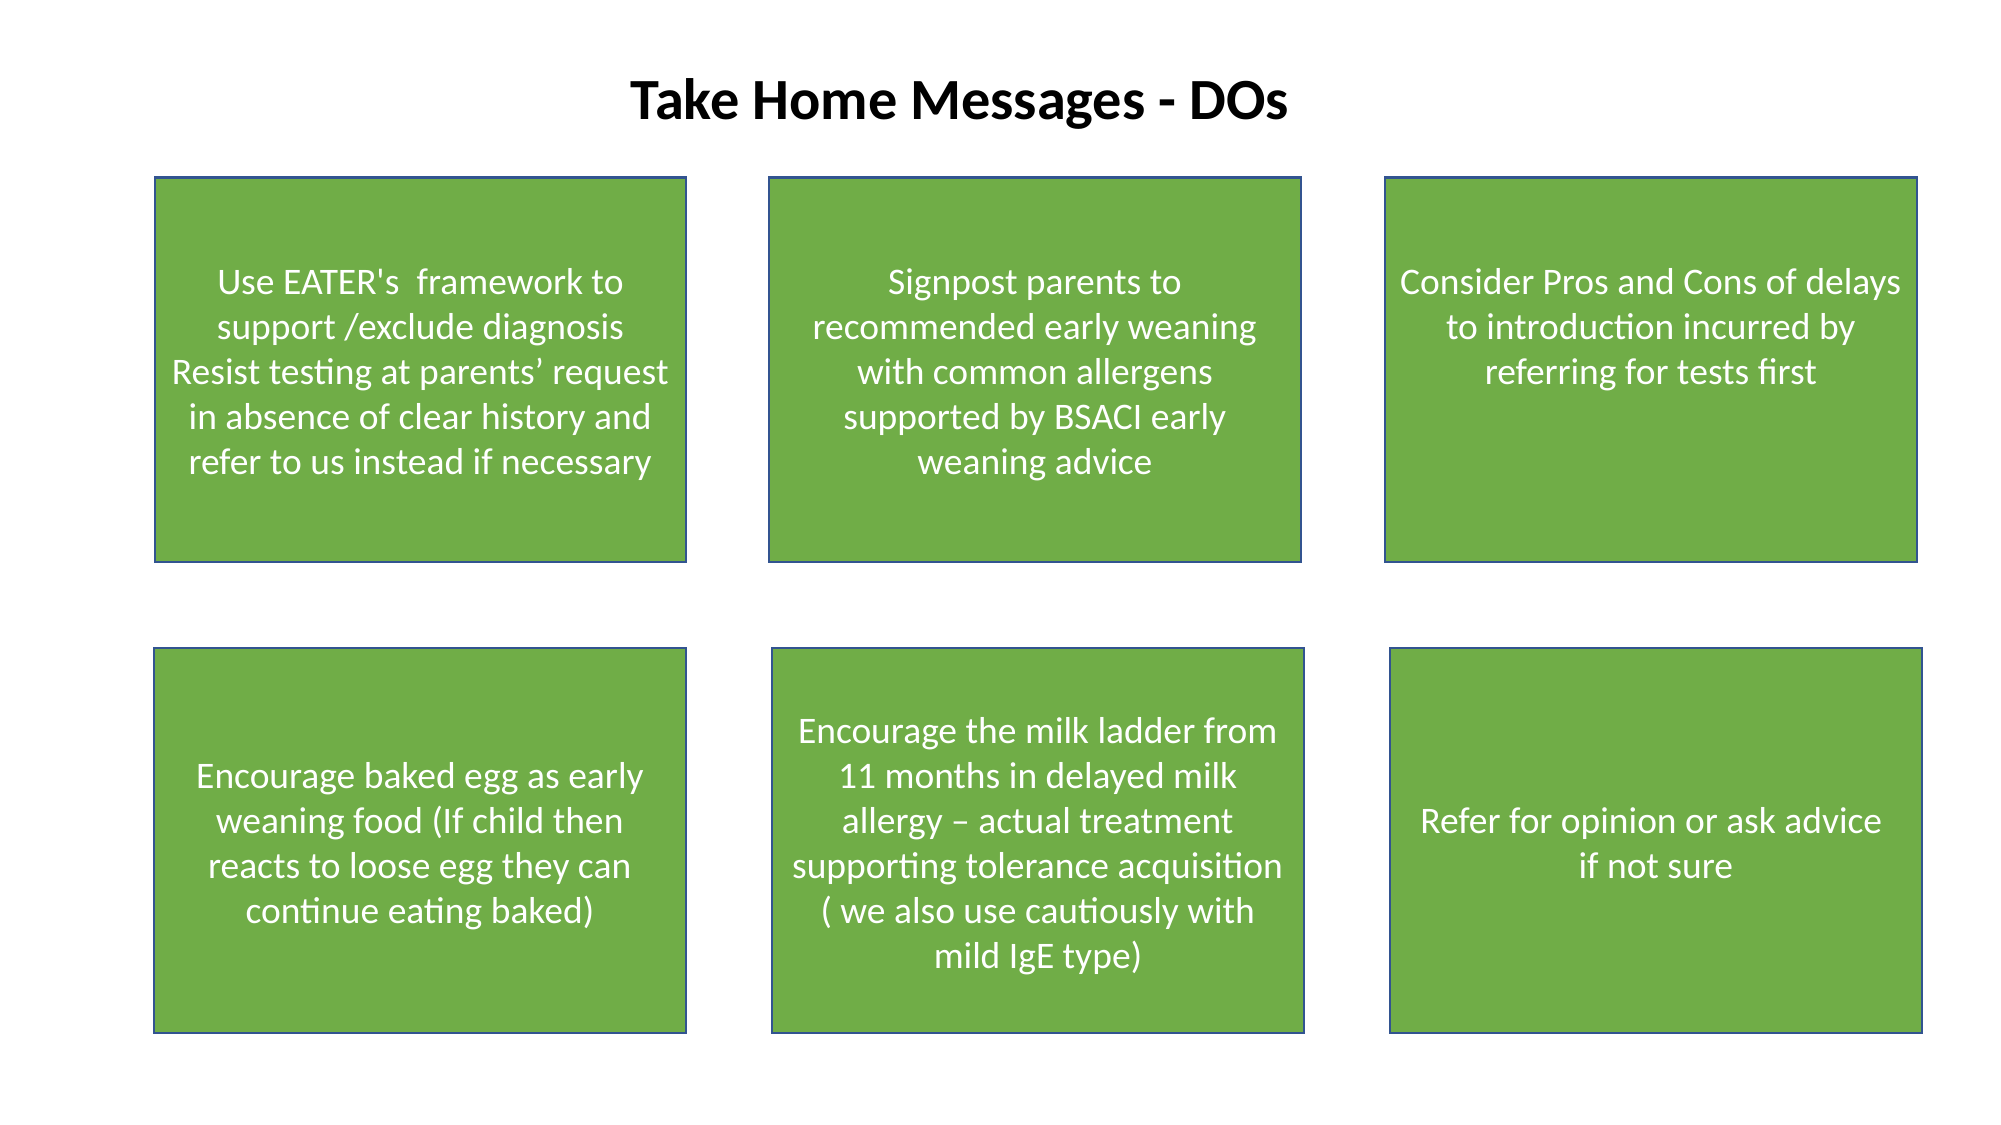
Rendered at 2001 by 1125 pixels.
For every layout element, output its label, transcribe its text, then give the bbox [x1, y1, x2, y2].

text_box Take Home Messages - DOs [466, 54, 1467, 139]
text_box Consider Pros and Cons of delays to introduction incurred by referring for tests first [1384, 176, 1918, 563]
text_box Encourage baked egg as early weaning food (If child then reacts to loose egg they can continue eating baked) [153, 647, 687, 1034]
text_box Signpost parents to recommended early weaning with common allergens supported by BSACI early weaning advice [768, 176, 1302, 563]
text_box Use EATER's framework to support /exclude diagnosis Resist testing at parents’ request in absence of clear history and refer to us instead if necessary [154, 176, 687, 563]
text_box Refer for opinion or ask advice if not sure [1389, 647, 1923, 1034]
text_box Encourage the milk ladder from 11 months in delayed milk allergy – actual treatment supporting tolerance acquisition ( we also use cautiously with mild IgE type) [771, 647, 1305, 1034]
